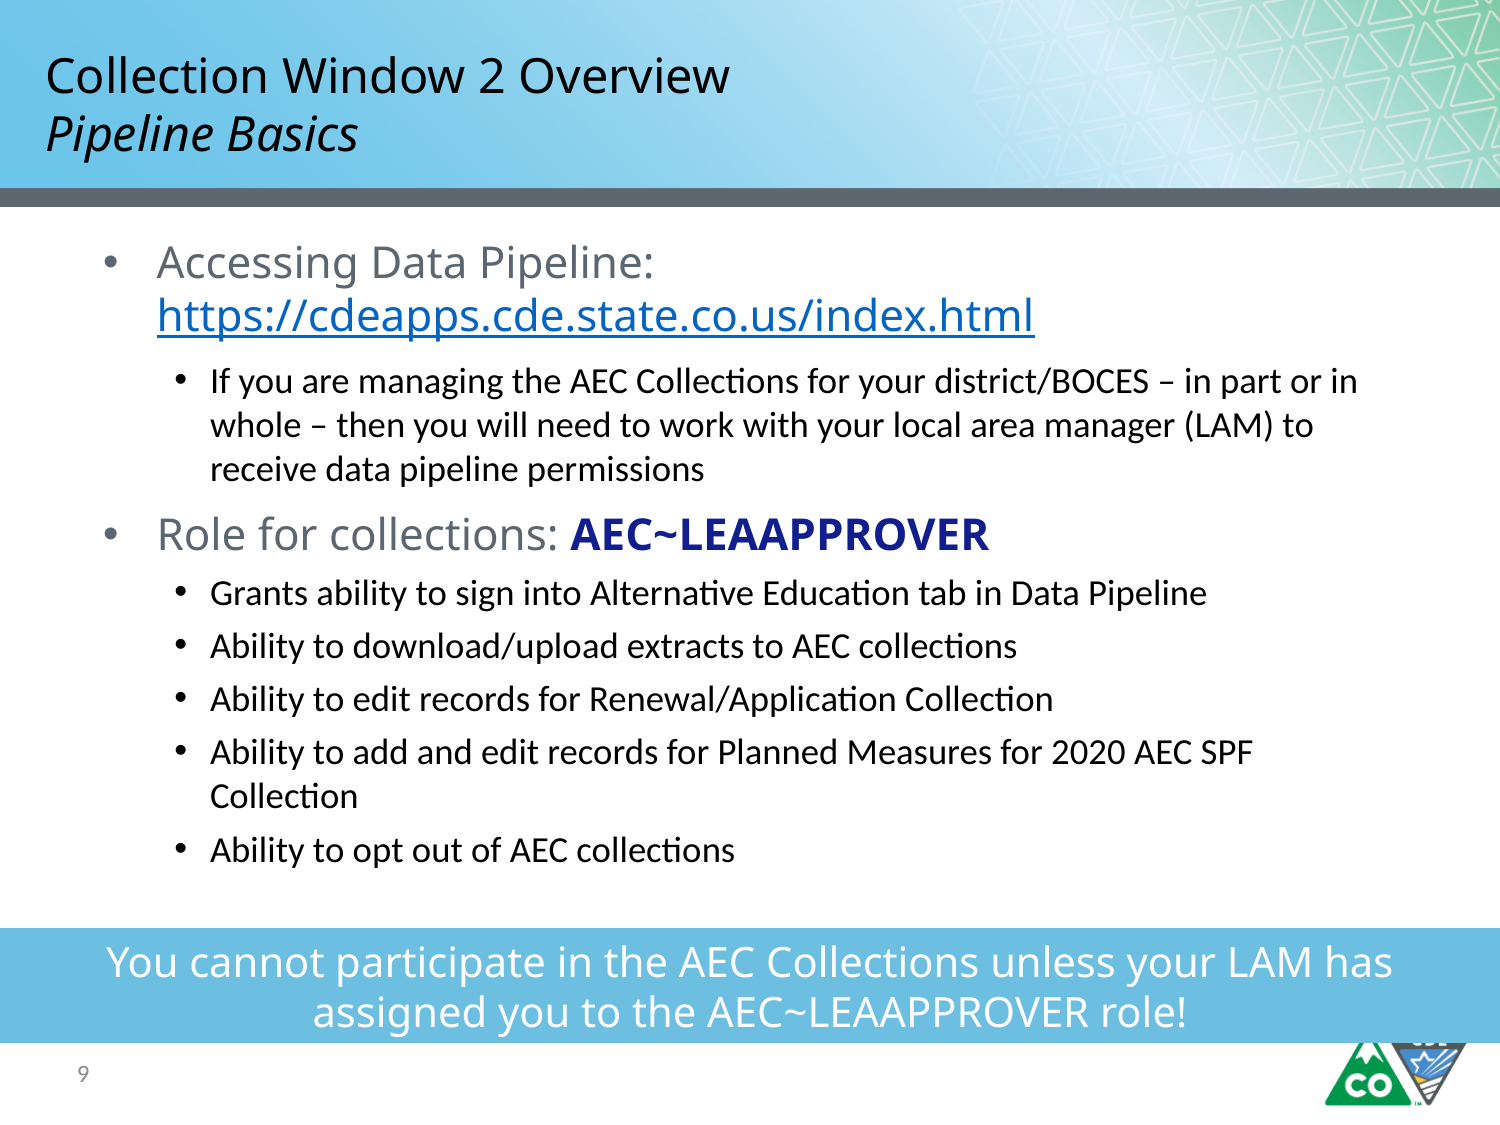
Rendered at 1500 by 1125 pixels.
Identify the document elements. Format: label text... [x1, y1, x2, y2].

slide_number 9 [45, 1043, 122, 1103]
title Collection Window 2 Overview Pipeline Basics [45, 45, 1339, 162]
picture [0, 0, 1500, 207]
text_box You cannot participate in the AEC Collections unless your LAM has assigned you to the AEC~LEAAPPROVER role! [0, 928, 1500, 1043]
list Accessing Data Pipeline: https://cdeapps.cde.state.co.us/index.html If you are managing the AEC Collections for your district/BOCES – in part or in whole – then you will need to work with your local area manager (LAM) to receive data pipeline permissions Role for collections: AEC~LEAAPPROVER Grants ability to sign into Alternative Education tab in Data Pipeline Ability to download/upload extracts to AEC collections Ability to edit records for Renewal/Application Collection Ability to add and edit records for Planned Measures for 2020 AEC SPF Collection Ability to opt out of AEC collections [103, 234, 1397, 870]
picture [1312, 1043, 1482, 1113]
